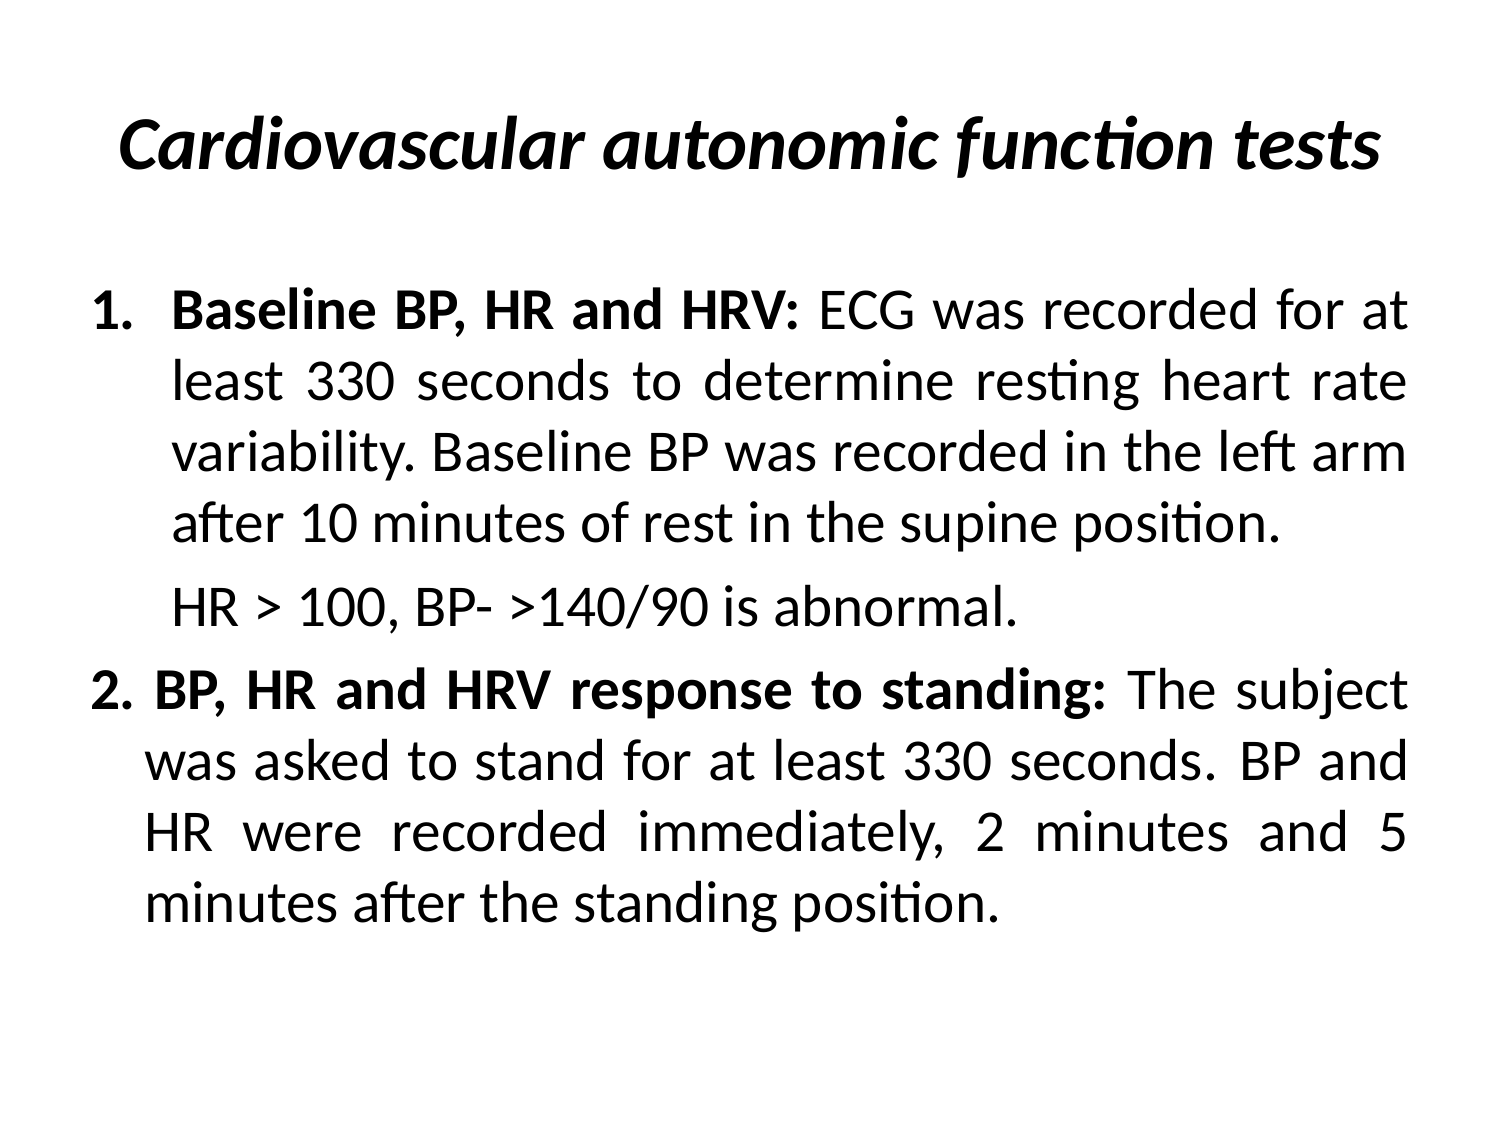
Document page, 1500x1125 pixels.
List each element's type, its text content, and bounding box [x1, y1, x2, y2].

title Cardiovascular autonomic function tests [75, 45, 1425, 233]
list Baseline BP, HR and HRV: ECG was recorded for at least 330 seconds to determine resting heart rate variability. Baseline BP was recorded in the left arm after 10 minutes of rest in the supine position. HR > 100, BP- >140/90 is abnormal. 2. BP, HR and HRV response to standing: The subject was asked to stand for at least 330 seconds. BP and HR were recorded immediately, 2 minutes and 5 minutes after the standing position. [75, 262, 1425, 1005]
